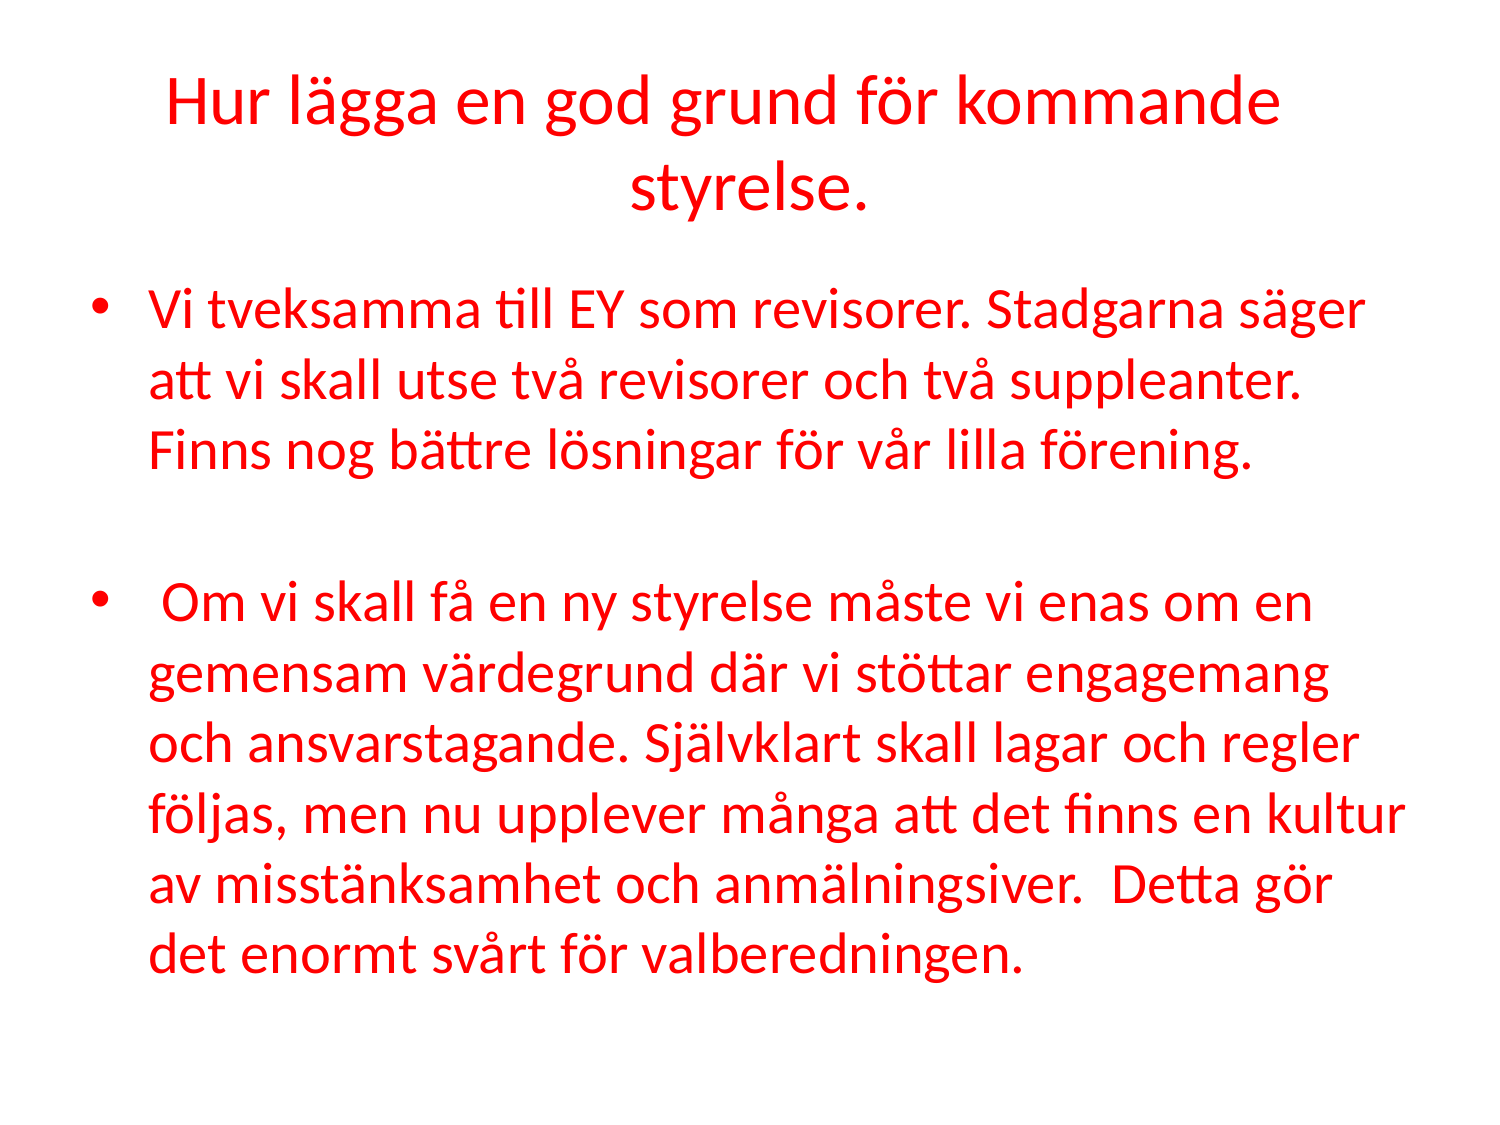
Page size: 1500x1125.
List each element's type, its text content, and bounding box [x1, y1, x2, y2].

list Vi tveksamma till EY som revisorer. Stadgarna säger att vi skall utse två revisorer och två suppleanter. Finns nog bättre lösningar för vår lilla förening. Om vi skall få en ny styrelse måste vi enas om en gemensam värdegrund där vi stöttar engagemang och ansvarstagande. Självklart skall lagar och regler följas, men nu upplever många att det finns en kultur av misstänksamhet och anmälningsiver. Detta gör det enormt svårt för valberedningen. [75, 262, 1425, 1005]
title Hur lägga en god grund för kommande styrelse. [75, 45, 1425, 233]
